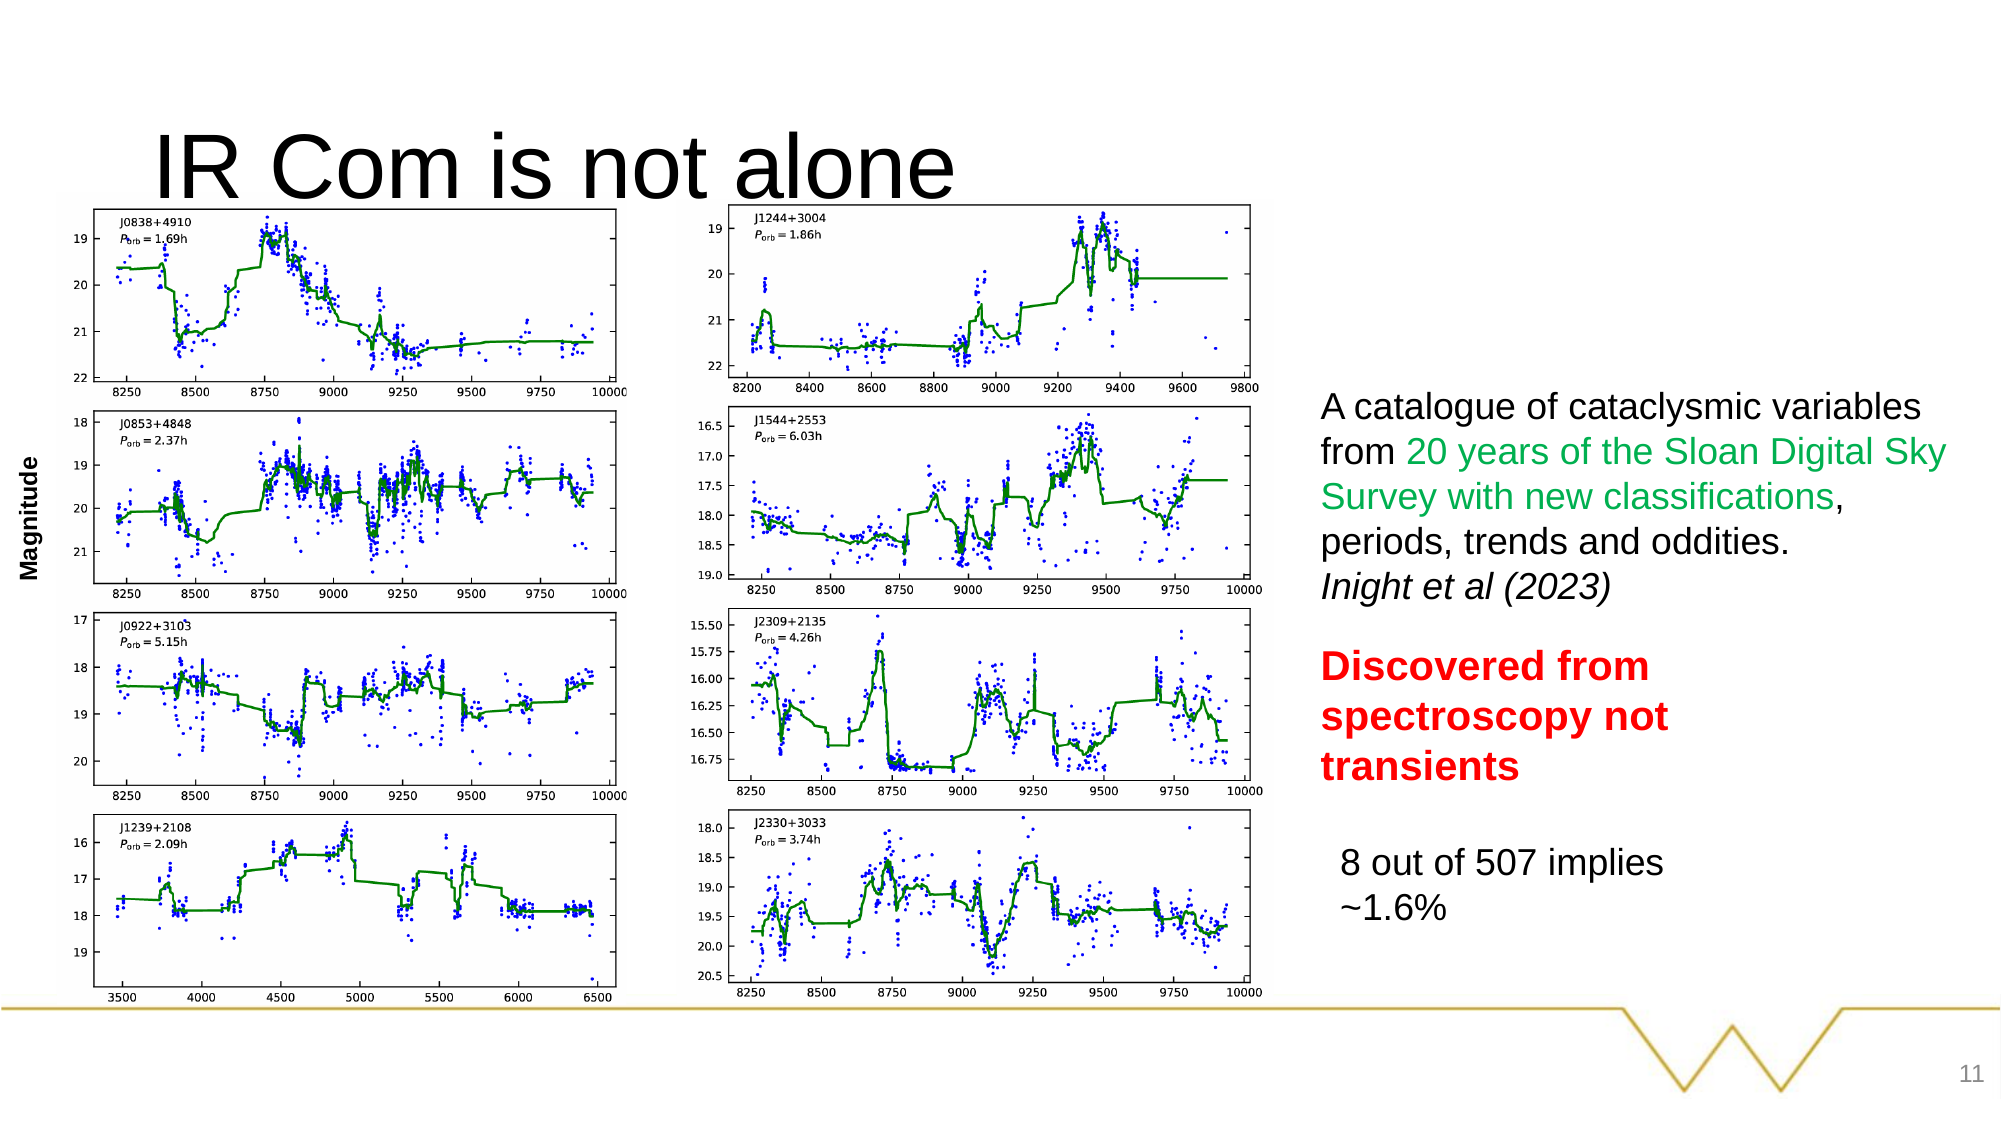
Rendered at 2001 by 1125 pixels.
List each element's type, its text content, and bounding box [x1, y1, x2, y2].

picture [1, 190, 2001, 1099]
text_box Discovered from spectroscopy not transients [1305, 631, 1812, 797]
text_box A catalogue of cataclysmic variables from 20 years of the Sloan Digital Sky Survey with new classifications, periods, trends and oddities. Inight et al (2023) [1305, 374, 1970, 615]
slide_number 11 [1550, 1042, 2000, 1103]
title IR Com is not alone [137, 59, 1863, 278]
text_box 8 out of 507 implies ~1.6% [1325, 830, 1776, 935]
text_box Magnitude [4, 189, 50, 849]
